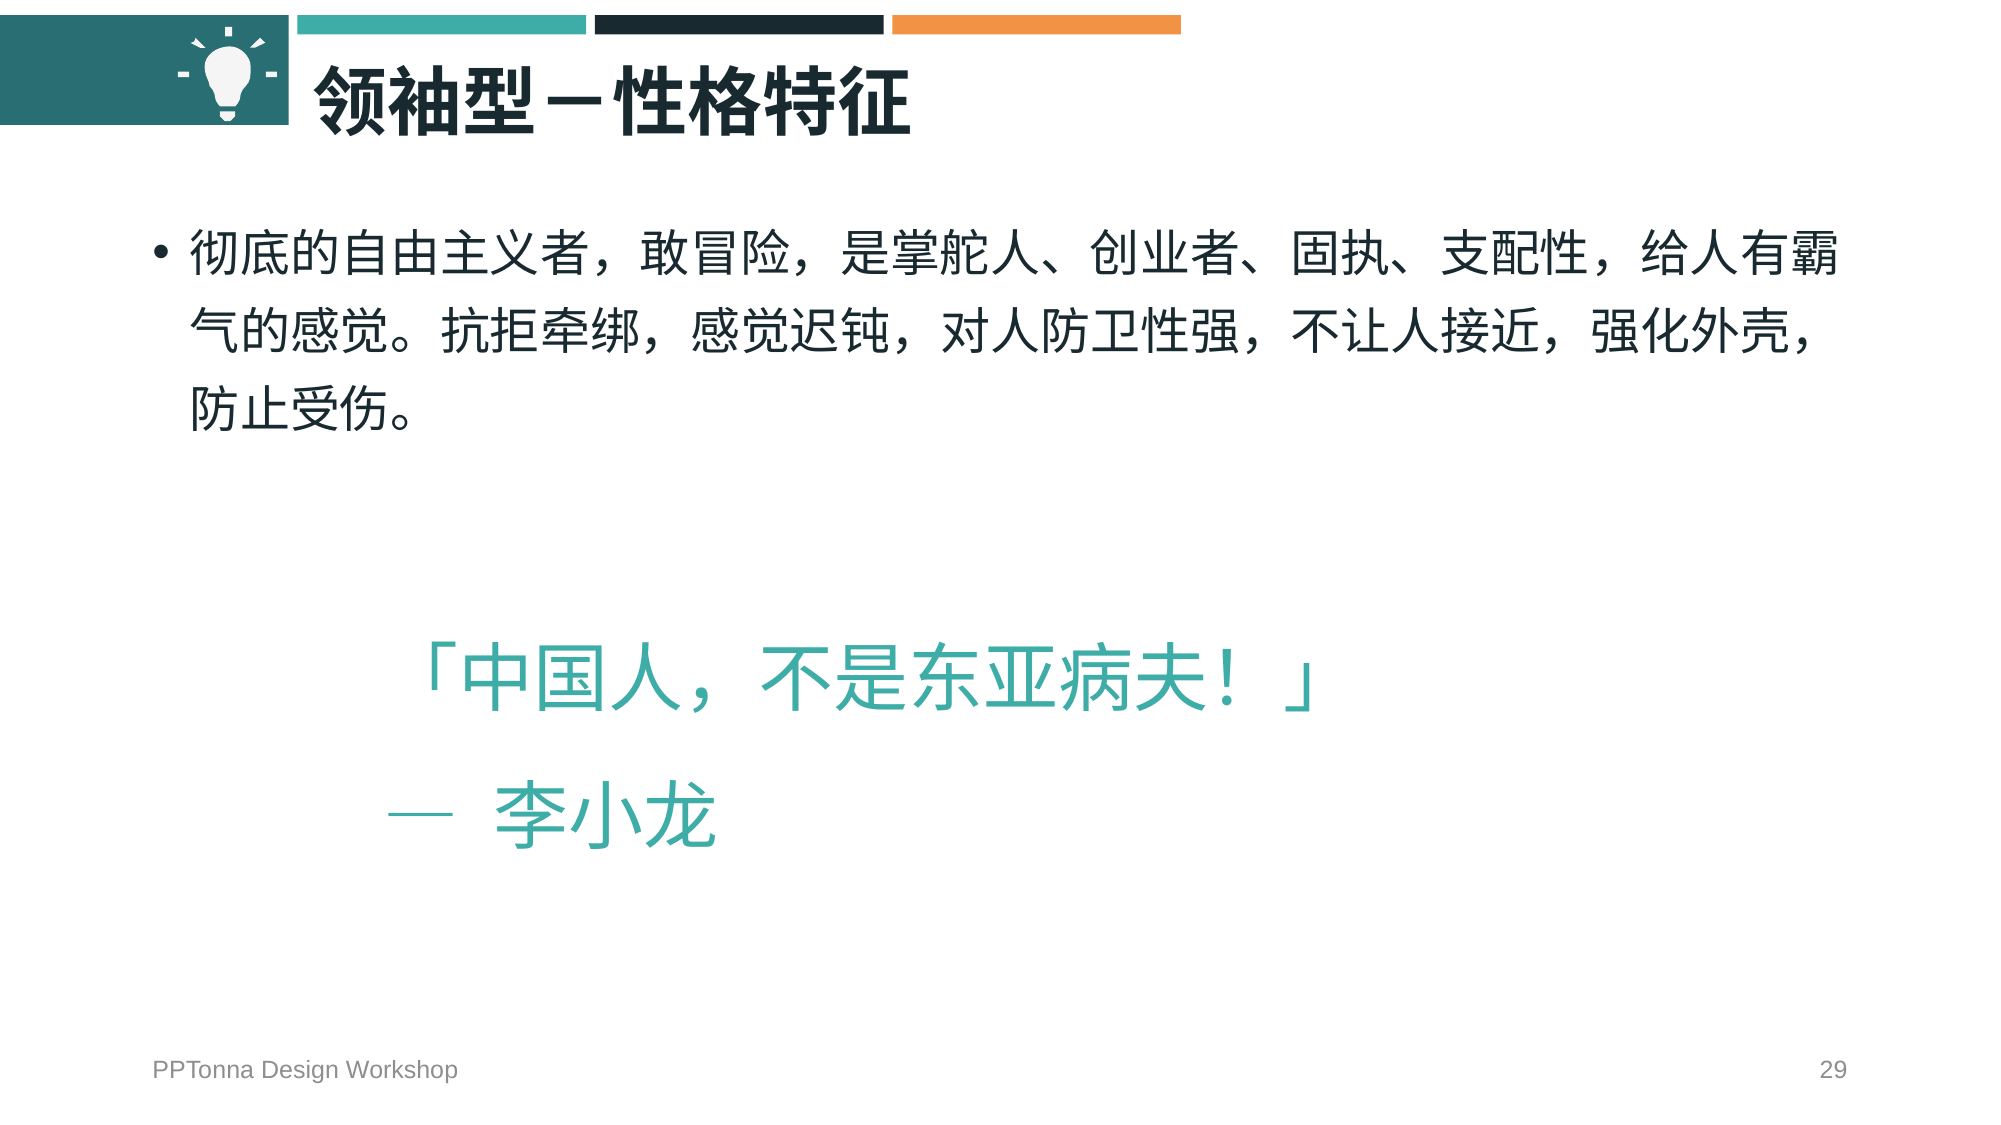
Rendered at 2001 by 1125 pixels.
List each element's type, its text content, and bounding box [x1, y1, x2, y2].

title 领袖型－性格特征 [297, 47, 1863, 125]
slide_number 29 [1412, 1039, 1863, 1099]
footer PPTonna Design Workshop [137, 1039, 813, 1099]
list 彻底的自由主义者，敢冒险，是掌舵人、创业者、固执、支配性，给人有霸气的感觉。抗拒牵绑，感觉迟钝，对人防卫性强，不让人接近，强化外壳，防止受伤。 [137, 196, 1863, 1035]
text_box 「中国人，不是东亚病夫！」 — 李小龙 [369, 596, 1631, 891]
